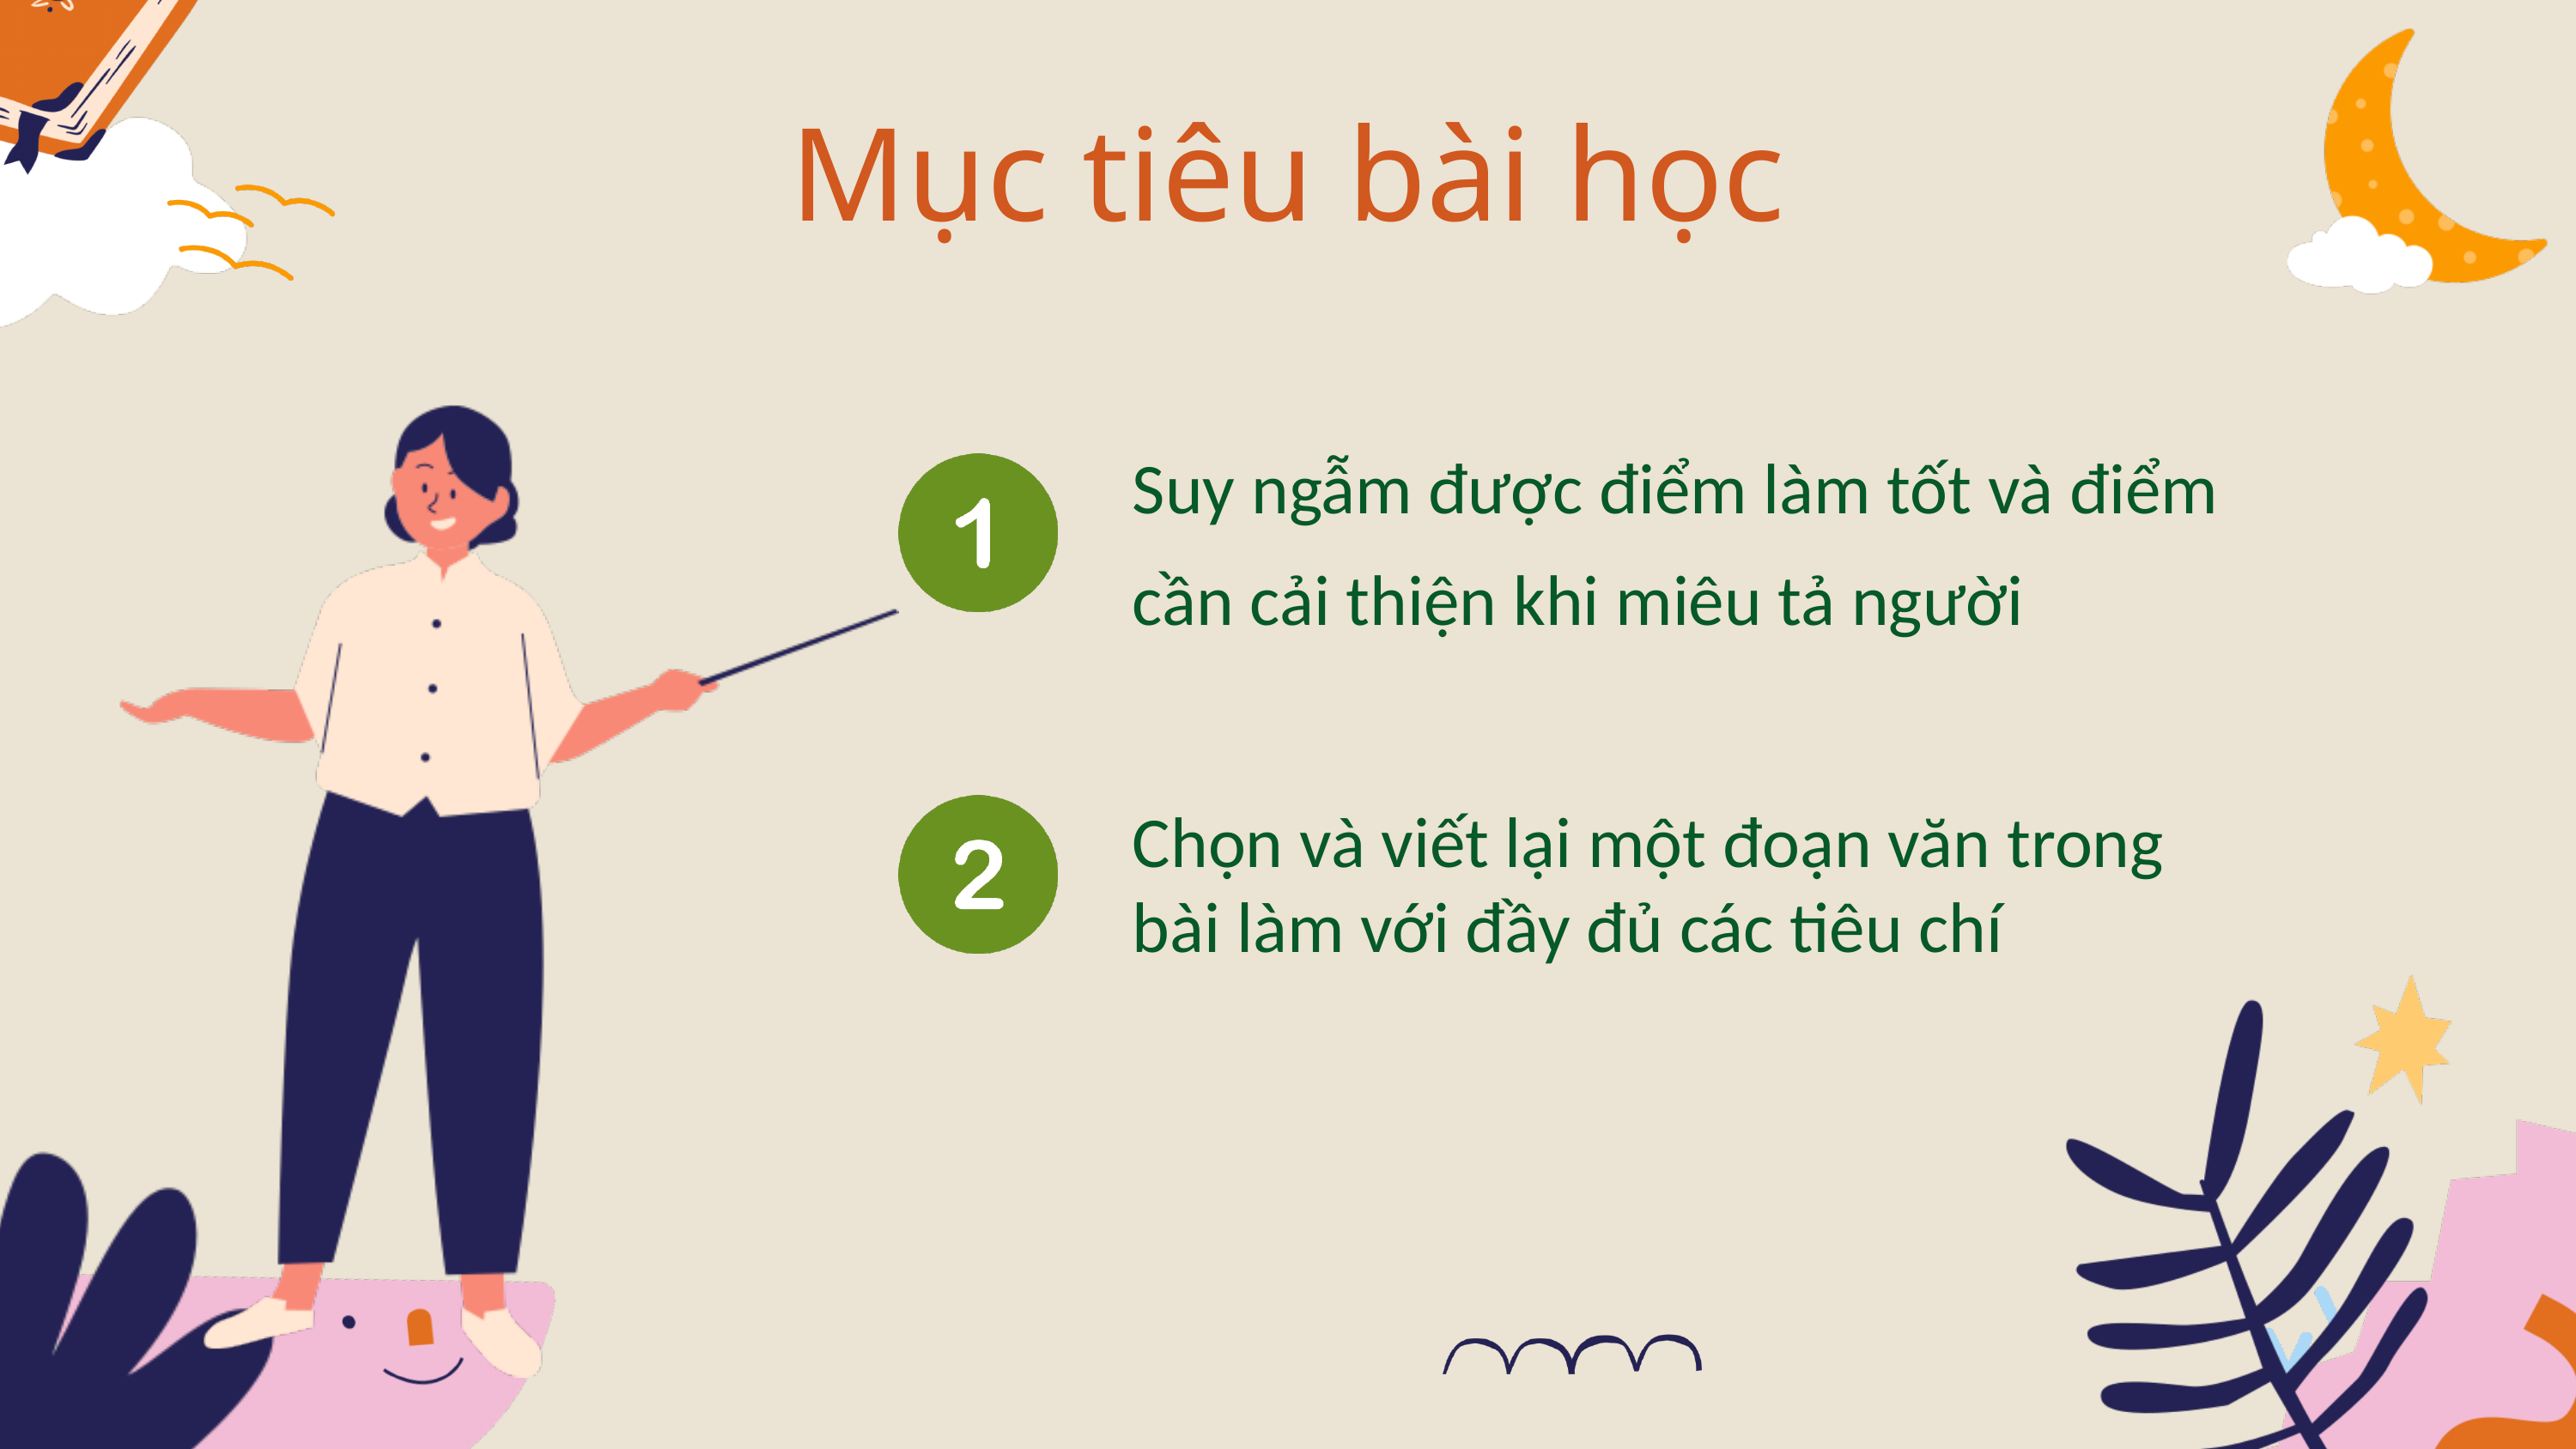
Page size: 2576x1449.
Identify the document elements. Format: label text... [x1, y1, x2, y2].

picture [0, 0, 335, 330]
text_box Chọn và viết lại một đoạn văn trong bài làm với đầy đủ các tiêu chí [1132, 795, 2208, 967]
picture [2061, 973, 2576, 1449]
text_box Mục tiêu bài học [414, 118, 2162, 247]
picture [2286, 28, 2548, 298]
picture [0, 404, 1058, 1449]
picture [1443, 1333, 1702, 1374]
text_box Suy ngẫm được điểm làm tốt và điểm cần cải thiện khi miêu tả người [1132, 416, 2287, 640]
